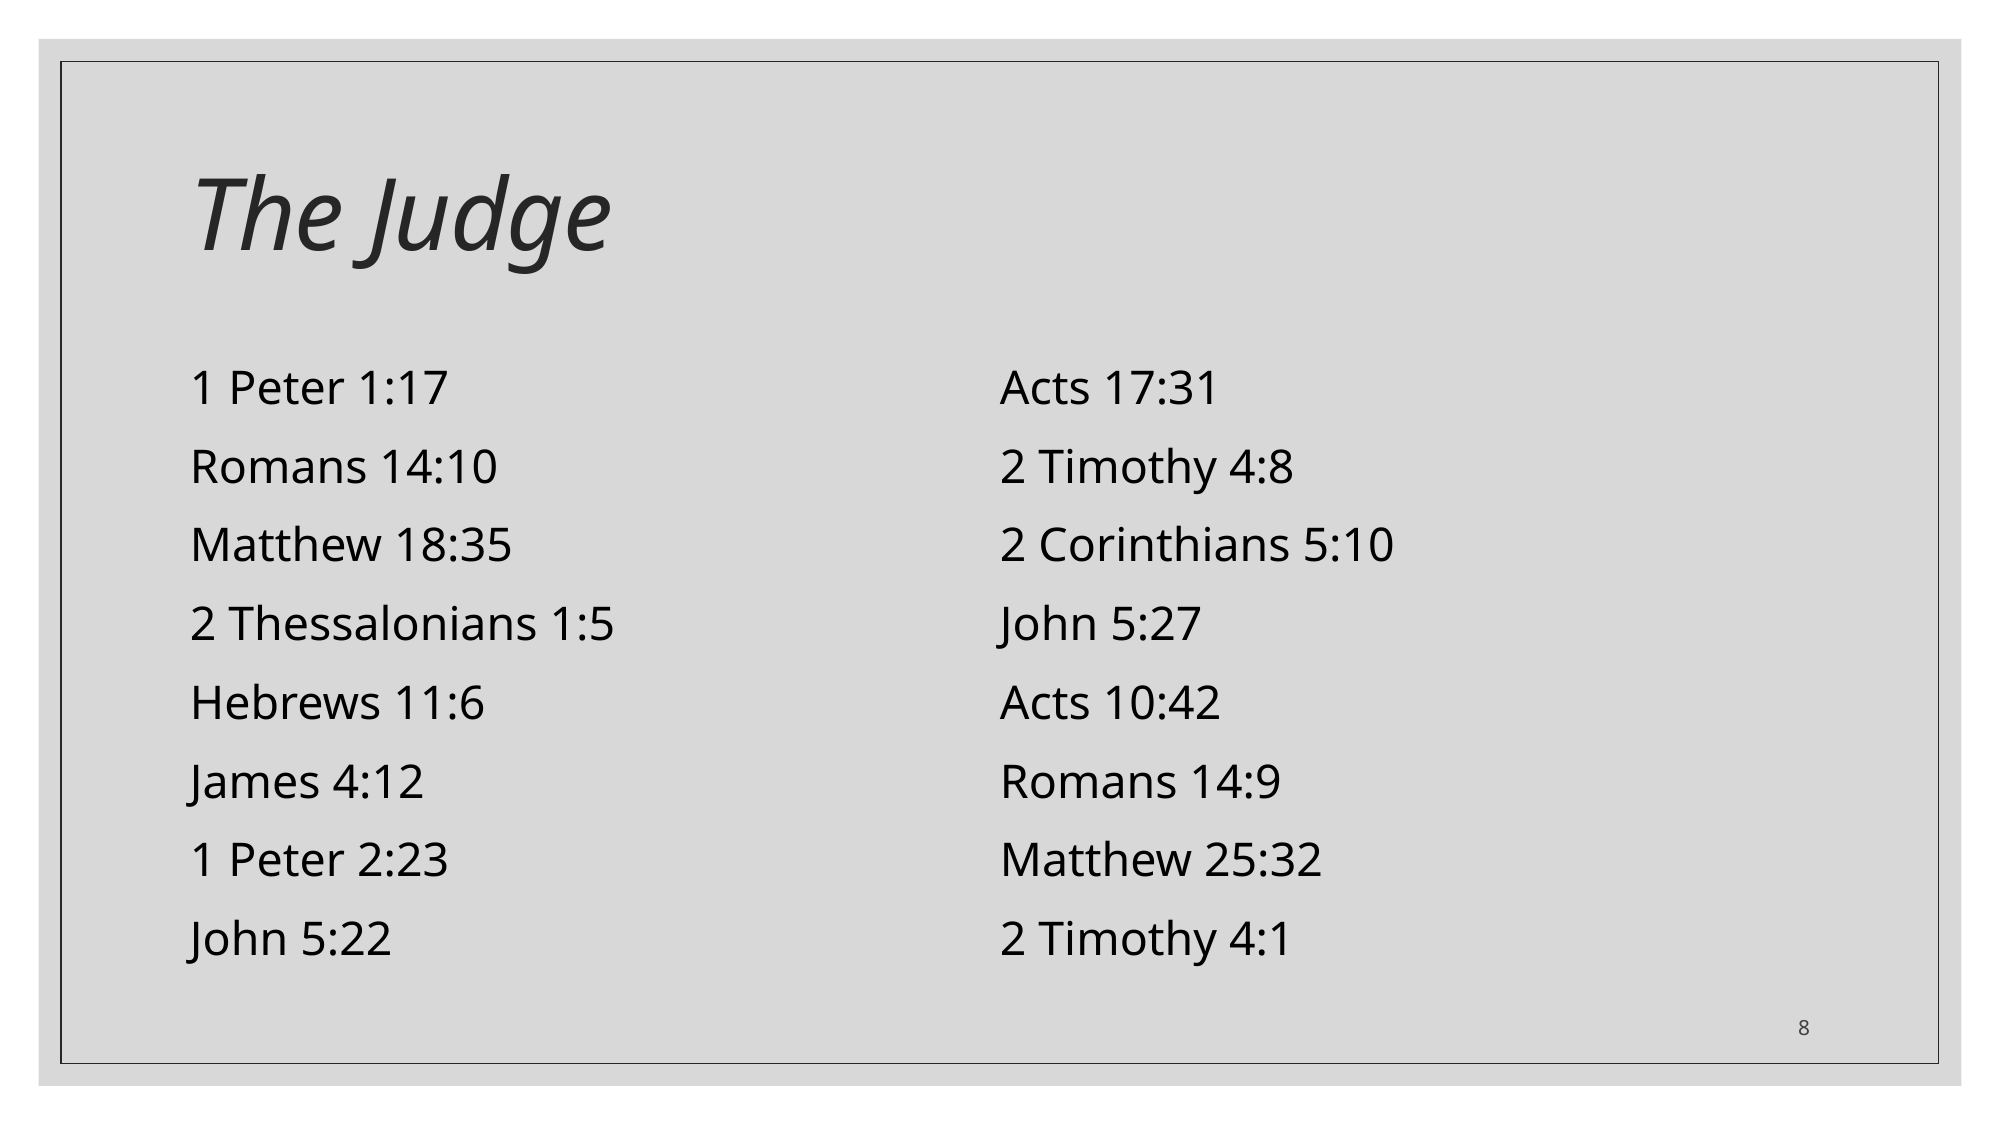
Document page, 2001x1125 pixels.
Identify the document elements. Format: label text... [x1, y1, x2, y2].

title The Judge [174, 105, 1825, 331]
list 1 Peter 1:17 Romans 14:10 Matthew 18:35 2 Thessalonians 1:5 Hebrews 11:6 James 4:12 1 Peter 2:23 John 5:22 Acts 17:31 2 Timothy 4:8 2 Corinthians 5:10 John 5:27 Acts 10:42 Romans 14:9 Matthew 25:32 2 Timothy 4:1 [174, 345, 1825, 977]
slide_number 8 [1687, 990, 1825, 1050]
